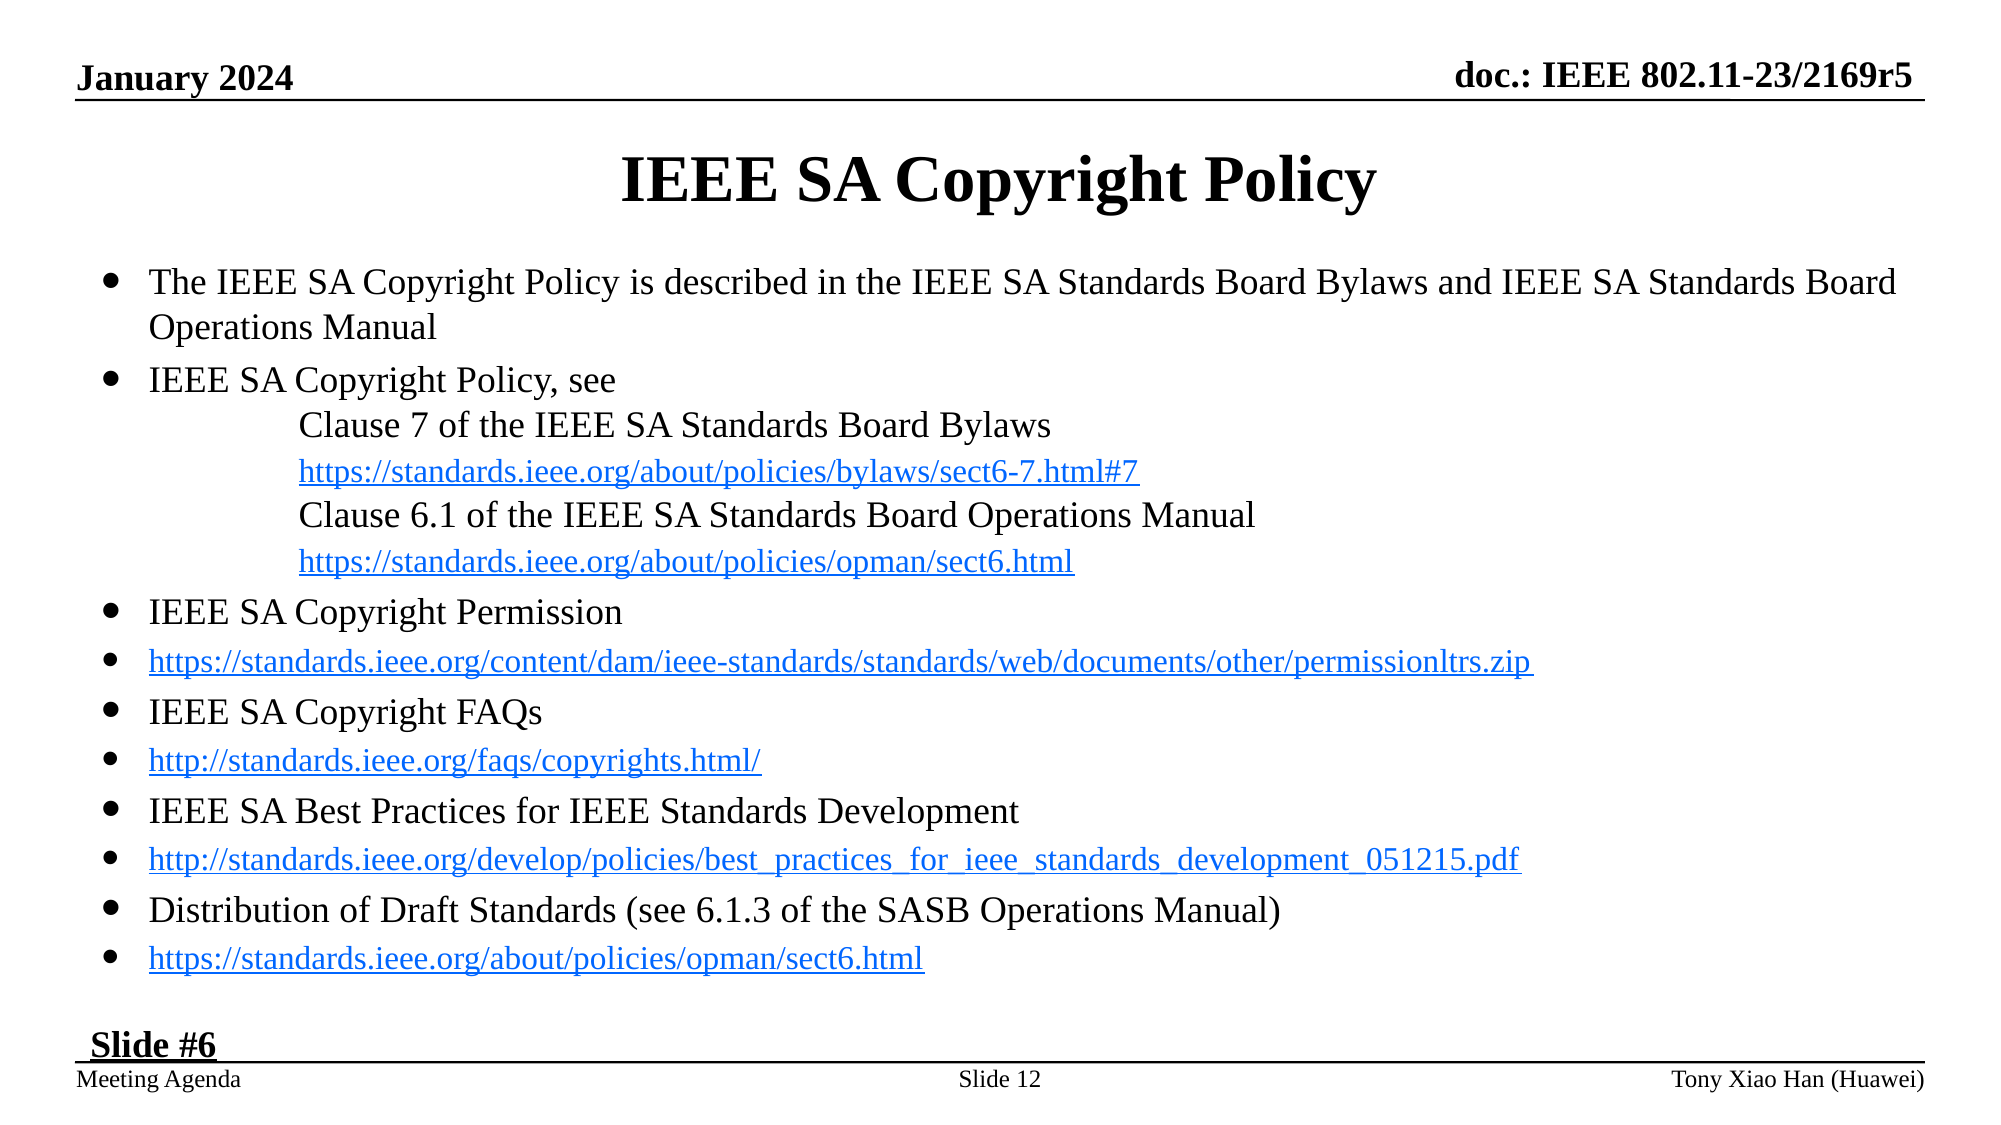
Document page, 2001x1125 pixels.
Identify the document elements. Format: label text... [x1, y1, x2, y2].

text_box IEEE SA Copyright Policy [362, 87, 1638, 263]
text_box Slide #6 [75, 1012, 232, 1073]
list The IEEE SA Copyright Policy is described in the IEEE SA Standards Board Bylaws and IEEE SA Standards Board Operations Manual IEEE SA Copyright Policy, see Clause 7 of the IEEE SA Standards Board Bylaws https://standards.ieee.org/about/policies/bylaws/sect6-7.html#7 Clause 6.1 of the IEEE SA Standards Board Operations Manual https://standards.ieee.org/about/policies/opman/sect6.html IEEE SA Copyright Permission https://standards.ieee.org/content/dam/ieee-standards/standards/web/documents/other/permissionltrs.zip IEEE SA Copyright FAQs http://standards.ieee.org/faqs/copyrights.html/ IEEE SA Best Practices for IEEE Standards Development http://standards.ieee.org/develop/policies/best_practices_for_ieee_standards_development_051215.pdf Distribution of Draft Standards (see 6.1.3 of the SASB Operations Manual) https://standards.ieee.org/about/policies/opman/sect6.html [75, 249, 1925, 1013]
